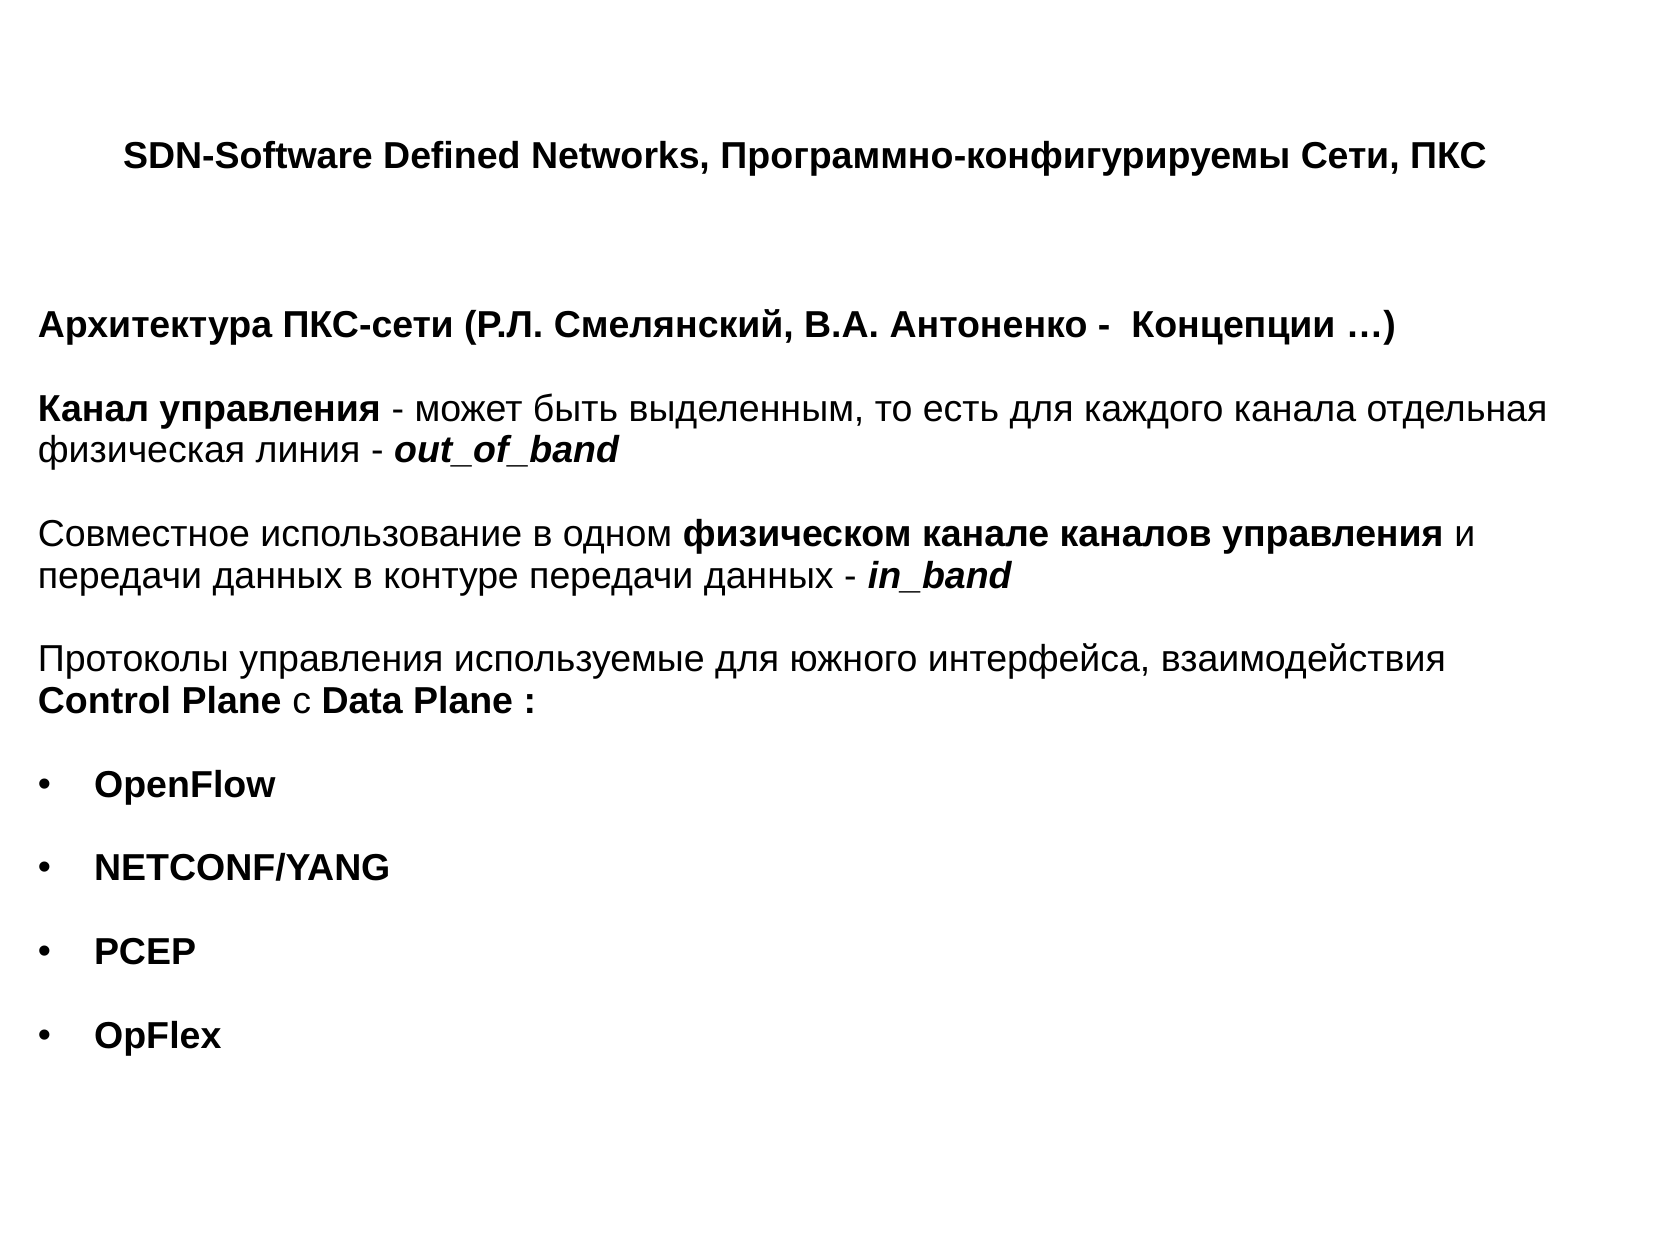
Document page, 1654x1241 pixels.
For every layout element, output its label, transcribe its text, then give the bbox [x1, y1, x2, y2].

text_box Архитектура ПКС-сети (Р.Л. Смелянский, В.А. Антоненко - Концепции …) Канал управления - может быть выделенным, то есть для каждого канала отдельная физическая линия - out_of_band Совместное использование в одном физическом канале каналов управления и передачи данных в контуре передачи данных - in_band Протоколы управления используемые для южного интерфейса, взаимодействия Control Plane с Data Plane : OpenFlow NETCONF/YANG PCEP OpFlex [22, 296, 1589, 1148]
text_box SDN-Software Defined Networks, Программно-конфигурируемы Сети, ПКС [61, 73, 1550, 232]
